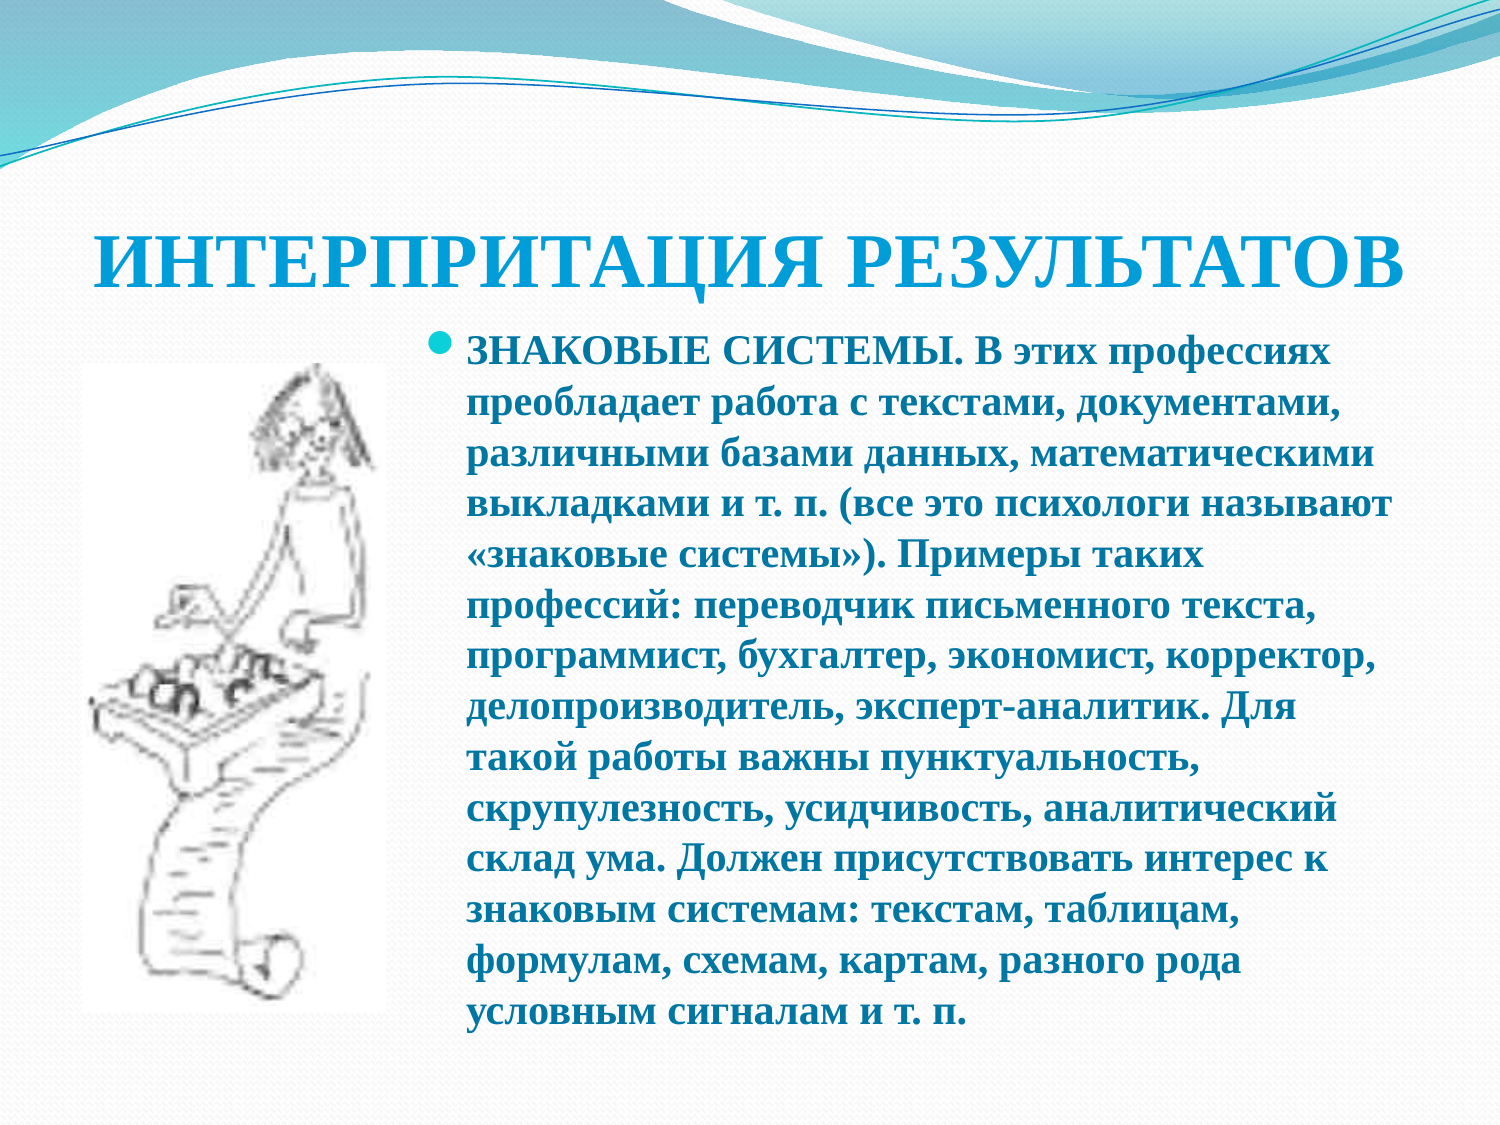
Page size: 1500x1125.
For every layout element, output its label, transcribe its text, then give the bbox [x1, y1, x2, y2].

title ИНТЕРПРИТАЦИЯ РЕЗУЛЬТАТОВ [75, 115, 1425, 303]
list ЗНАКОВЫЕ СИСТЕМЫ. В этих профессиях преобладает работа с текстами, документами, различными базами данных, математическими выкладками и т. п. (все это психологи называют «знаковые системы»). Примеры таких профессий: переводчик письменного текста, программист, бухгалтер, экономист, корректор, делопроизводитель, эксперт-аналитик. Для такой работы важны пунктуальность, скрупулезность, усидчивость, аналитический склад ума. Должен присутствовать интерес к знаковым системам: текстам, таблицам, формулам, схемам, картам, разного рода условным сигналам и т. п. [410, 314, 1425, 1043]
picture [81, 362, 387, 1013]
